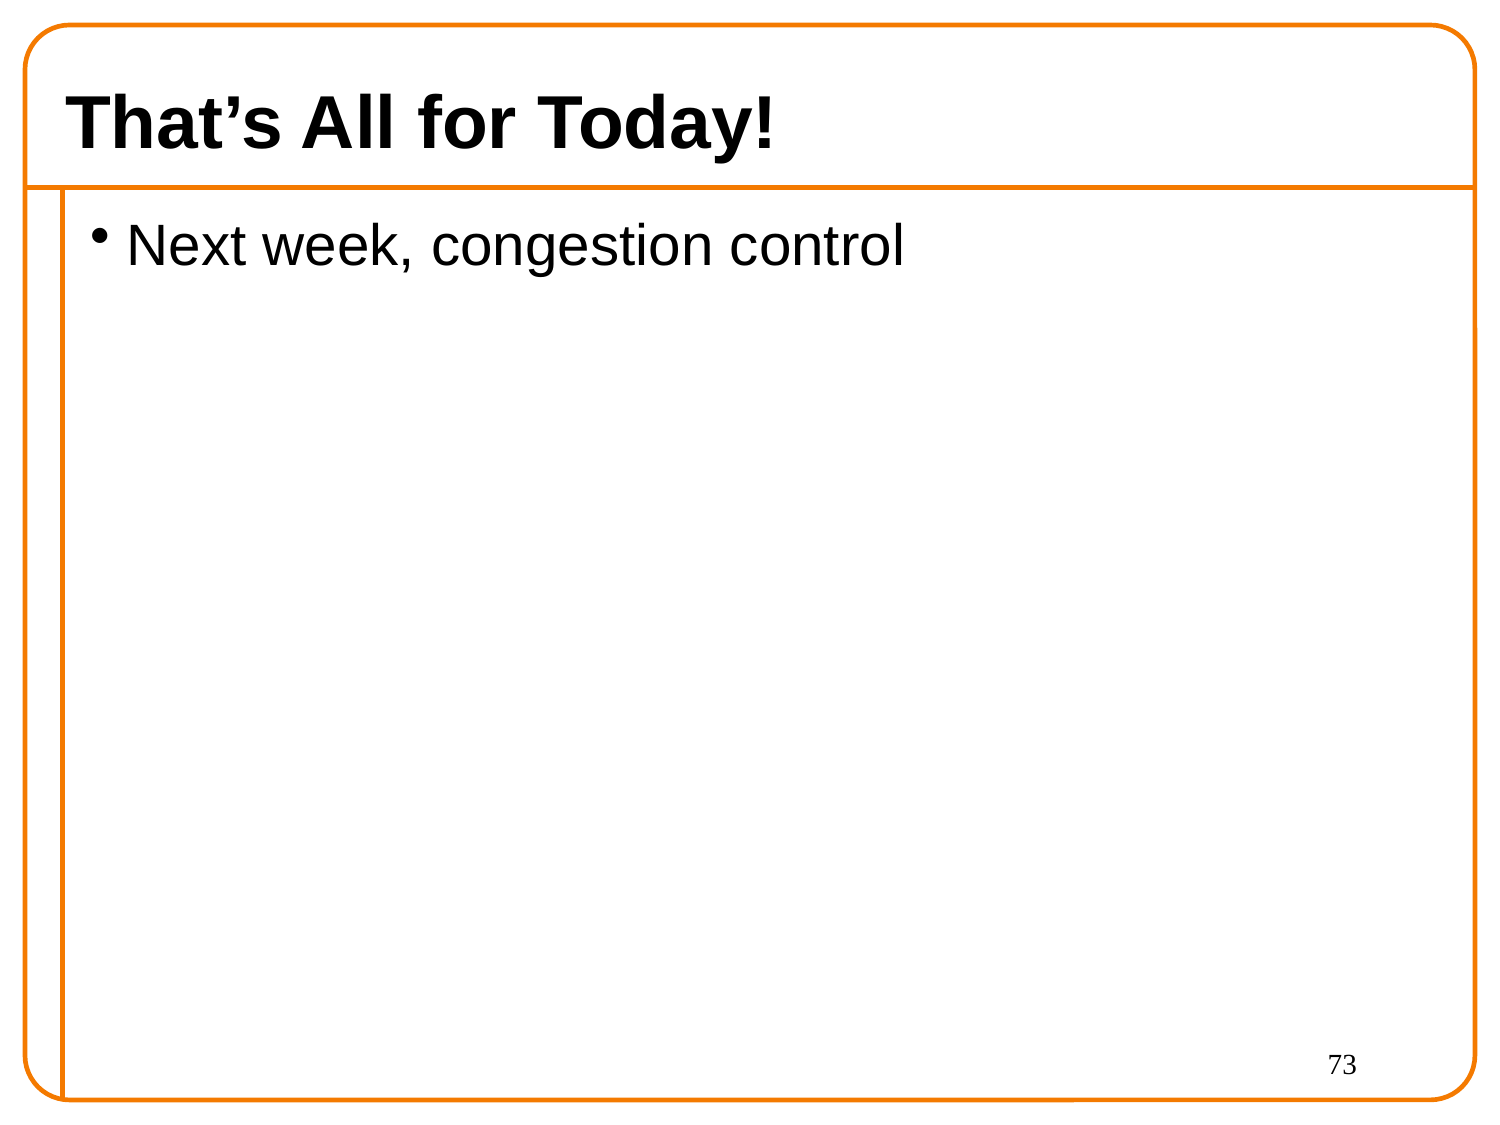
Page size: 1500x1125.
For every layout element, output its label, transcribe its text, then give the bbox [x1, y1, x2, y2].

list Next week, congestion control [75, 200, 1463, 1100]
title That’s All for Today! [50, 62, 1463, 175]
slide_number 73 [1312, 1037, 1463, 1101]
